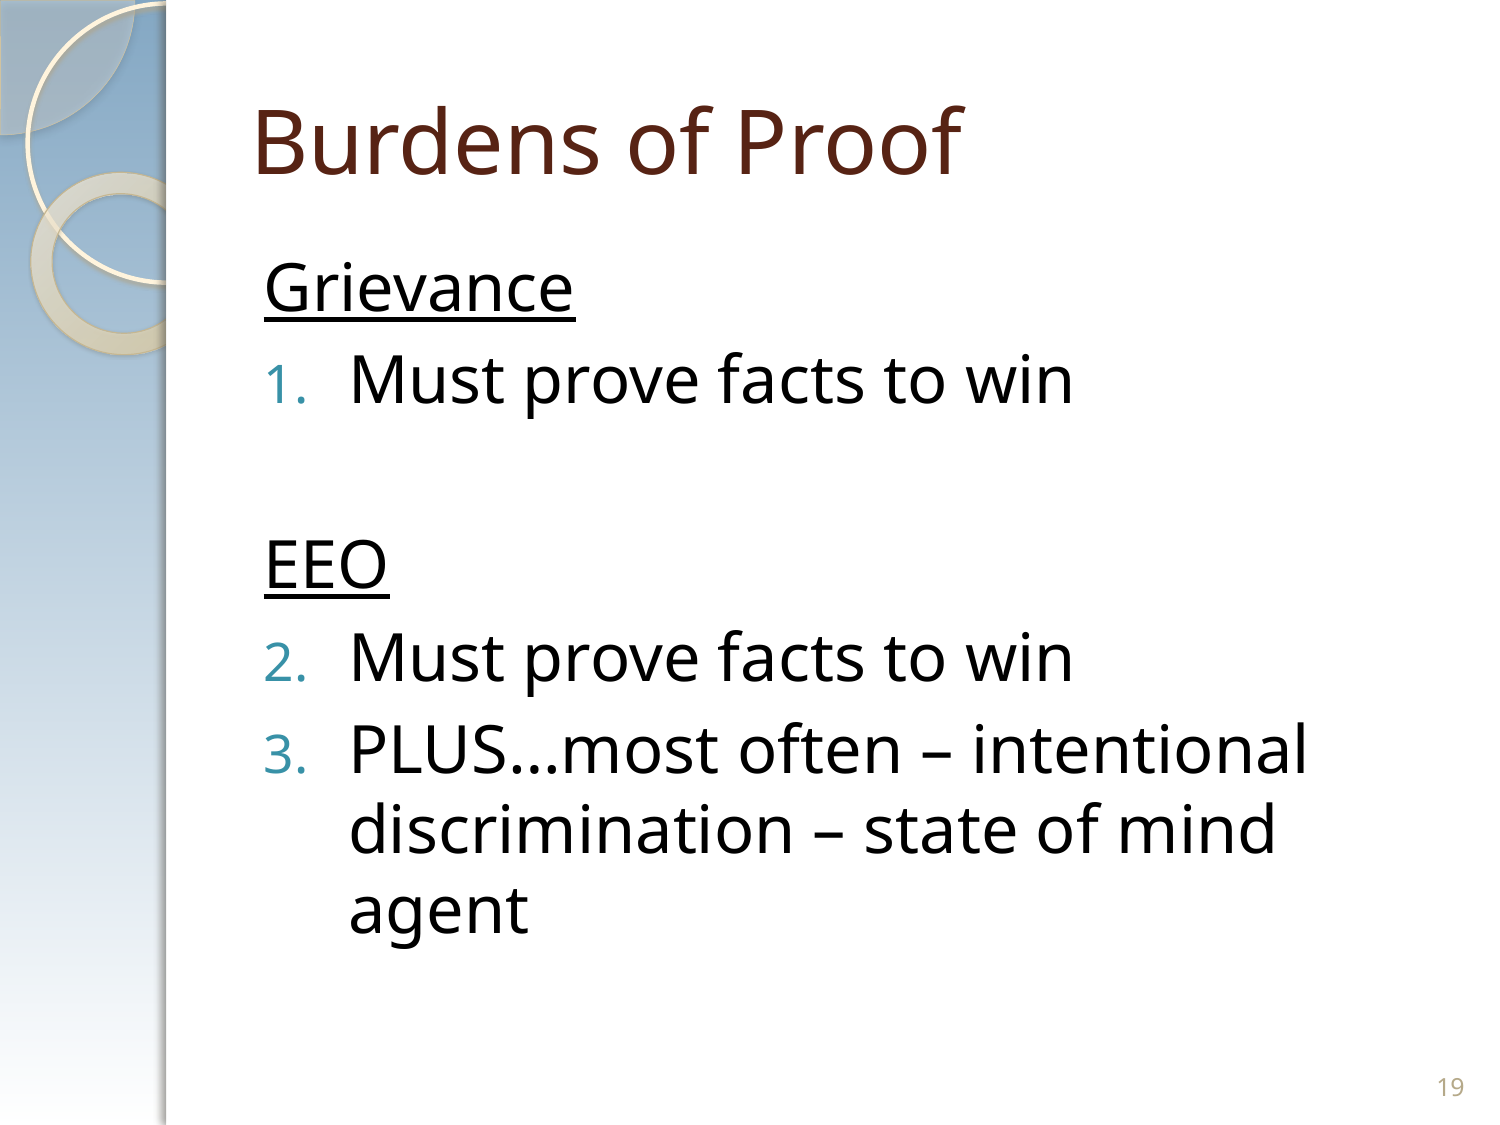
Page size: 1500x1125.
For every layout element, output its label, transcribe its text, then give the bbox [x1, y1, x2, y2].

slide_number 19 [1413, 1034, 1488, 1113]
title Burdens of Proof [235, 45, 1466, 233]
list Grievance Must prove facts to win EEO Must prove facts to win PLUS…most often – intentional discrimination – state of mind agent [235, 237, 1466, 1025]
